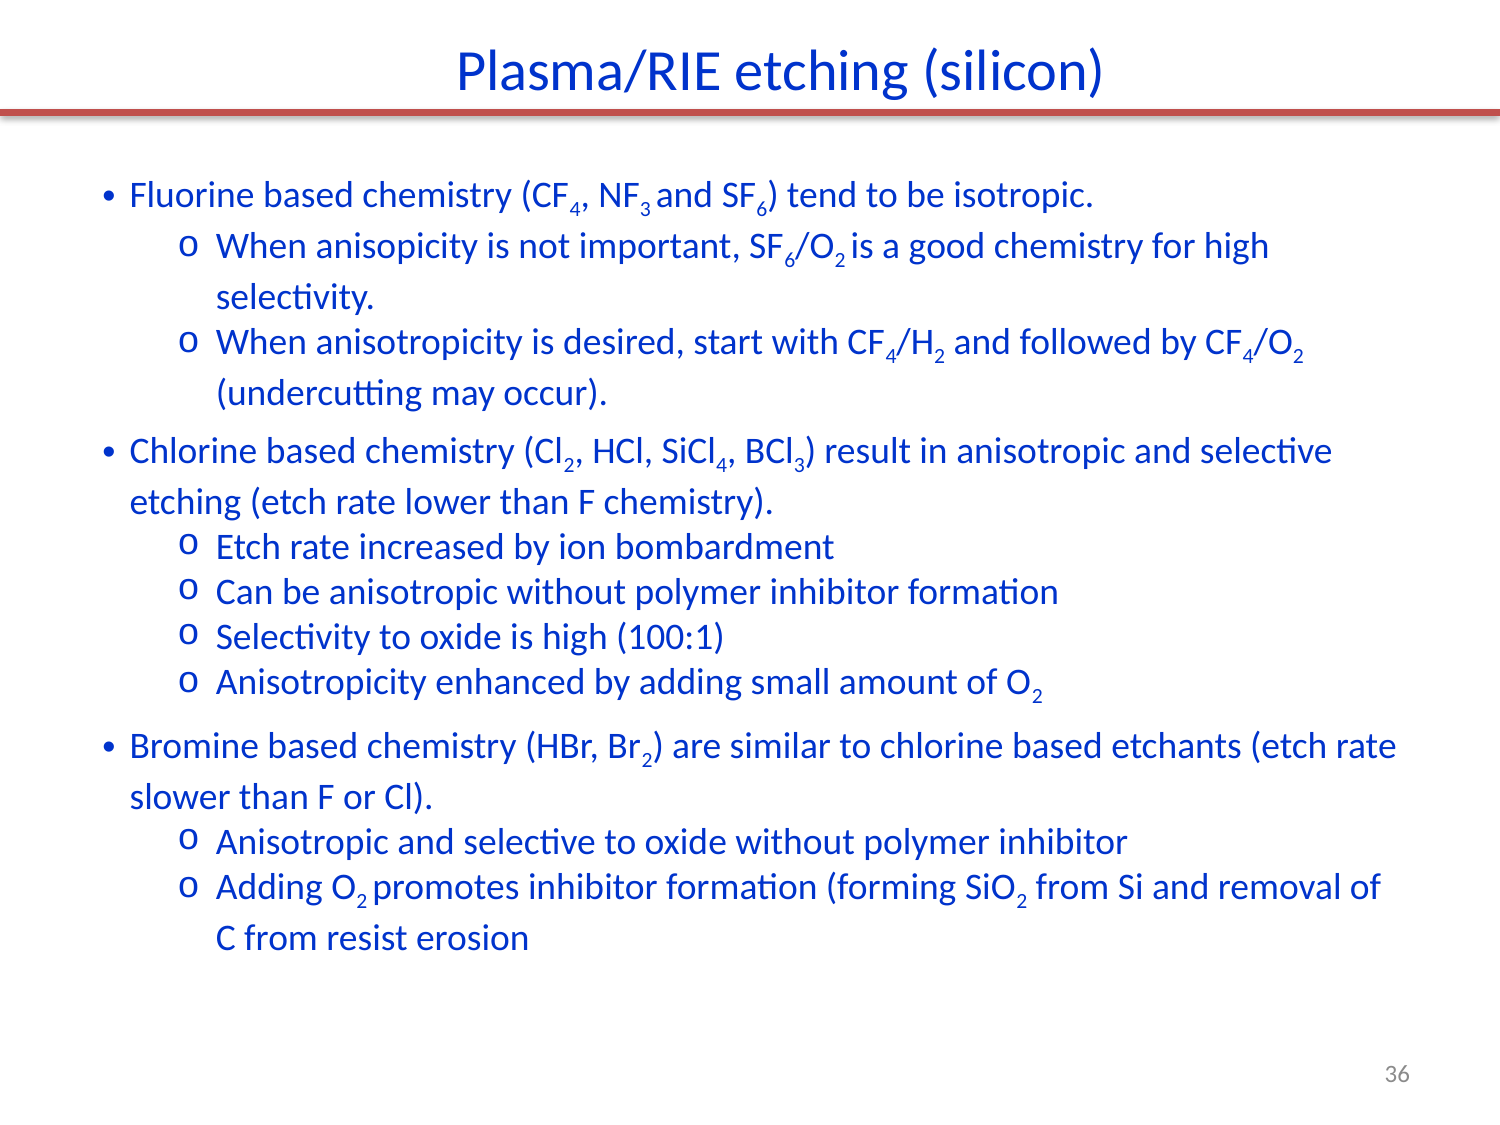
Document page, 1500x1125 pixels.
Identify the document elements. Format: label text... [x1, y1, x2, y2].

slide_number 36 [1074, 1042, 1425, 1103]
text_box Fluorine based chemistry (CF4, NF3 and SF6) tend to be isotropic. When anisopicity is not important, SF6/O2 is a good chemistry for high selectivity. When anisotropicity is desired, start with CF4/H2 and followed by CF4/O2 (undercutting may occur). Chlorine based chemistry (Cl2, HCl, SiCl4, BCl3) result in anisotropic and selective etching (etch rate lower than F chemistry). Etch rate increased by ion bombardment Can be anisotropic without polymer inhibitor formation Selectivity to oxide is high (100:1) Anisotropicity enhanced by adding small amount of O2 Bromine based chemistry (HBr, Br2) are similar to chlorine based etchants (etch rate slower than F or Cl). Anisotropic and selective to oxide without polymer inhibitor Adding O2 promotes inhibitor formation (forming SiO2 from Si and removal of C from resist erosion [87, 162, 1425, 966]
text_box Plasma/RIE etching (silicon) [441, 24, 1122, 110]
